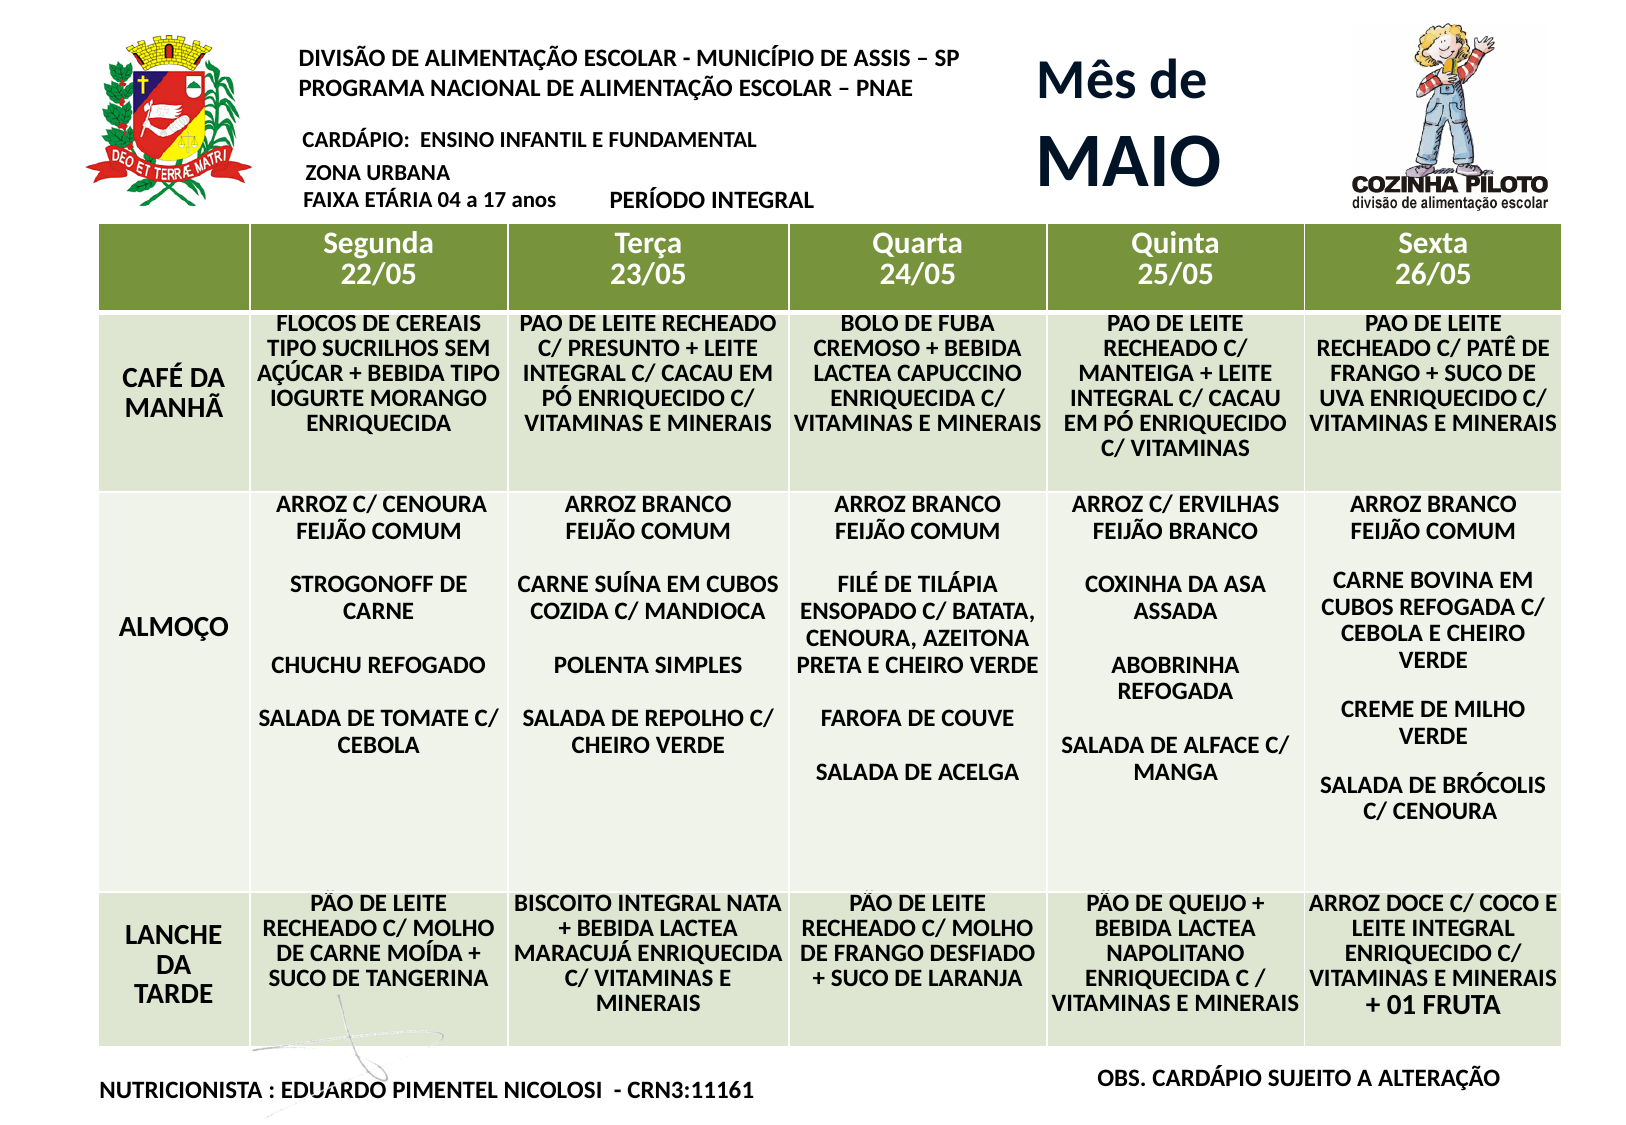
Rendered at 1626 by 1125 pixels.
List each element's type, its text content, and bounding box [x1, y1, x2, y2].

picture [226, 972, 485, 1125]
table_cell PÃO DE LEITE RECHEADO C/ MANTEIGA + LEITE INTEGRAL C/ CACAU EM PÓ ENRIQUECIDO C/ VITAMINAS [1048, 315, 1304, 491]
table_header [99, 224, 249, 310]
table_cell LANCHE DA TARDE [99, 893, 249, 1046]
text_box PERÍODO INTEGRAL [591, 201, 880, 223]
text_box NUTRICIONISTA : EDUARDO PIMENTEL NICOLOSI - CRN3:11161 [85, 1066, 221, 1110]
table_cell BISCOITO INTEGRAL NATA + BEBIDA LACTEA MARACUJÁ ENRIQUECIDA C/ VITAMINAS E MINERAIS [509, 893, 788, 1046]
table_cell ARROZ DOCE C/ COCO E LEITE INTEGRAL ENRIQUECIDO C/ VITAMINAS E MINERAIS + 01 FRUTA [1305, 893, 1561, 1046]
table_header Terça 23/05 [509, 224, 788, 310]
table_cell ARROZ C/ ERVILHAS FEIJÃO BRANCO COXINHA DA ASA ASSADA ABOBRINHA REFOGADA SALADA DE ALFACE C/ MANGA [1048, 493, 1304, 891]
table_cell PÃO DE QUEIJO + BEBIDA LACTEA NAPOLITANO ENRIQUECIDA C / VITAMINAS E MINERAIS [1048, 893, 1304, 1046]
table_cell ARROZ BRANCO FEIJÃO COMUM FILÉ DE TILÁPIA ENSOPADO C/ BATATA, CENOURA, AZEITONA PRETA E CHEIRO VERDE FAROFA DE COUVE SALADA DE ACELGA [790, 493, 1046, 891]
picture [85, 34, 252, 206]
table_cell BOLO DE FUBÁ CREMOSO + BEBIDA LACTEA CAPUCCINO ENRIQUECIDA C/ VITAMINAS E MINERAIS [790, 315, 1046, 491]
text_box CARDÁPIO: ENSINO INFANTIL E FUNDAMENTAL [287, 102, 883, 201]
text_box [1351, 23, 1548, 212]
table_header Quarta 24/05 [790, 224, 1046, 310]
table_cell ALMOÇO [99, 493, 249, 891]
table_cell PÃO DE LEITE RECHEADO C/ MOLHO DE CARNE MOÍDA + SUCO DE TANGERINA [251, 893, 507, 1046]
table_cell PÃO DE LEITE RECHEADO C/ PRESUNTO + LEITE INTEGRAL C/ CACAU EM PÓ ENRIQUECIDO C/ VITAMINAS E MINERAIS [509, 315, 788, 491]
table_header Sexta 26/05 [1305, 224, 1561, 310]
table_cell PÃO DE LEITE RECHEADO C/ MOLHO DE FRANGO DESFIADO + SUCO DE LARANJA [790, 893, 1046, 1046]
table_cell CAFÉ DA MANHÃ [99, 315, 249, 491]
table_cell ARROZ BRANCO FEIJÃO COMUM CARNE BOVINA EM CUBOS REFOGADA C/ CEBOLA E CHEIRO VERDE CREME DE MILHO VERDE SALADA DE BRÓCOLIS C/ CENOURA [1305, 493, 1561, 891]
table_header Segunda 22/05 [251, 224, 507, 310]
text_box NUTRICIONISTA : EDUARDO PIMENTEL NICOLOSI - CRN3:11161 [490, 1066, 1317, 1110]
table_cell ARROZ BRANCO FEIJÃO COMUM CARNE SUÍNA EM CUBOS COZIDA C/ MANDIOCA POLENTA SIMPLES SALADA DE REPOLHO C/ CHEIRO VERDE [509, 493, 788, 891]
table_cell FLOCOS DE CEREAIS TIPO SUCRILHOS SEM AÇÚCAR + BEBIDA TIPO IOGURTE MORANGO ENRIQUECIDA [251, 315, 507, 491]
text_box DIVISÃO DE ALIMENTAÇÃO ESCOLAR - MUNICÍPIO DE ASSIS – SP PROGRAMA NACIONAL DE ALIMENTAÇÃO ESCOLAR – PNAE [285, 35, 917, 177]
text_box FAIXA ETÁRIA 04 a 17 anos [285, 175, 591, 222]
table_header Quinta 25/05 [1048, 224, 1304, 310]
text_box OBS. CARDÁPIO SUJEITO A ALTERAÇÃO [1083, 1054, 1625, 1099]
table_cell PÃO DE LEITE RECHEADO C/ PATÊ DE FRANGO + SUCO DE UVA ENRIQUECIDO C/ VITAMINAS E MINERAIS [1305, 315, 1561, 491]
text_box Mês de MAIO [917, 35, 1340, 209]
table_cell ARROZ C/ CENOURA FEIJÃO COMUM STROGONOFF DE CARNE CHUCHU REFOGADO SALADA DE TOMATE C/ CEBOLA [251, 493, 507, 891]
